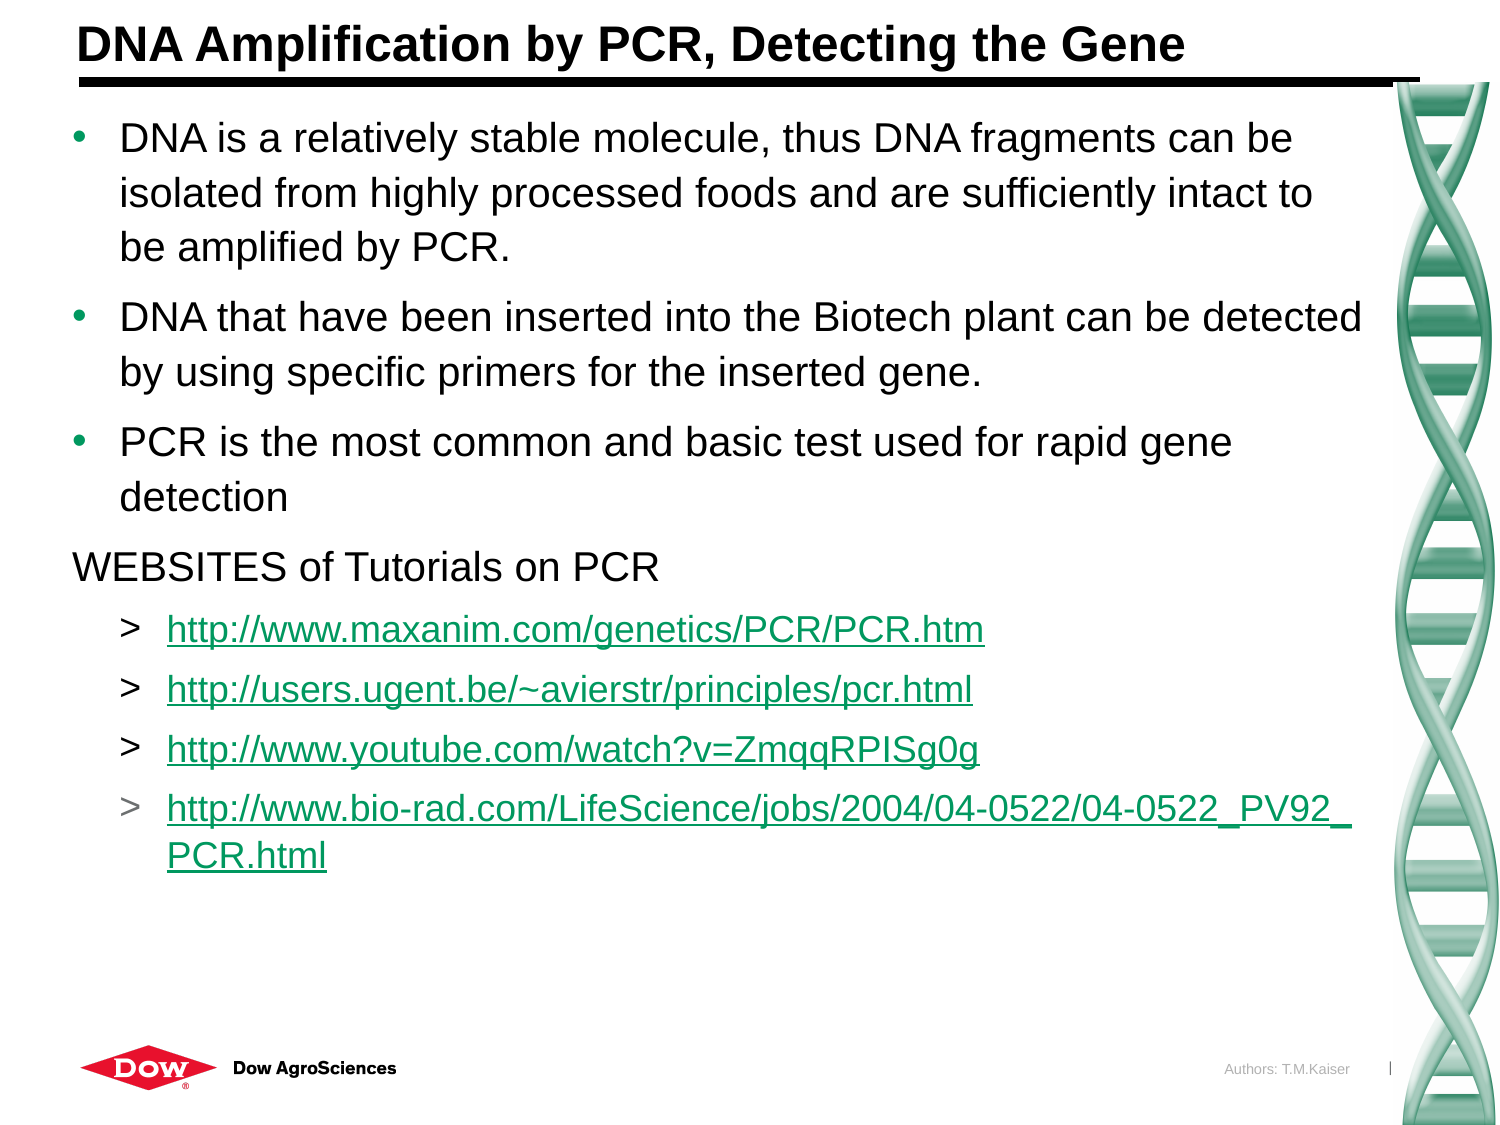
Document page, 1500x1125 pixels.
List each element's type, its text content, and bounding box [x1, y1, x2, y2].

footer Authors: T.M.Kaiser [636, 1051, 1370, 1087]
list DNA is a relatively stable molecule, thus DNA fragments can be isolated from highly processed foods and are sufficiently intact to be amplified by PCR. DNA that have been inserted into the Biotech plant can be detected by using specific primers for the inserted gene. PCR is the most common and basic test used for rapid gene detection WEBSITES of Tutorials on PCR http://www.maxanim.com/genetics/PCR/PCR.htm http://users.ugent.be/~avierstr/principles/pcr.html http://www.youtube.com/watch?v=ZmqqRPISg0g http://www.bio-rad.com/LifeScience/jobs/2004/04-0522/04-0522_PV92_PCR.html [71, 106, 1370, 973]
picture [1393, 81, 1500, 1125]
title DNA Amplification by PCR, Detecting the Gene [75, 21, 1424, 141]
picture [0, 1035, 396, 1125]
